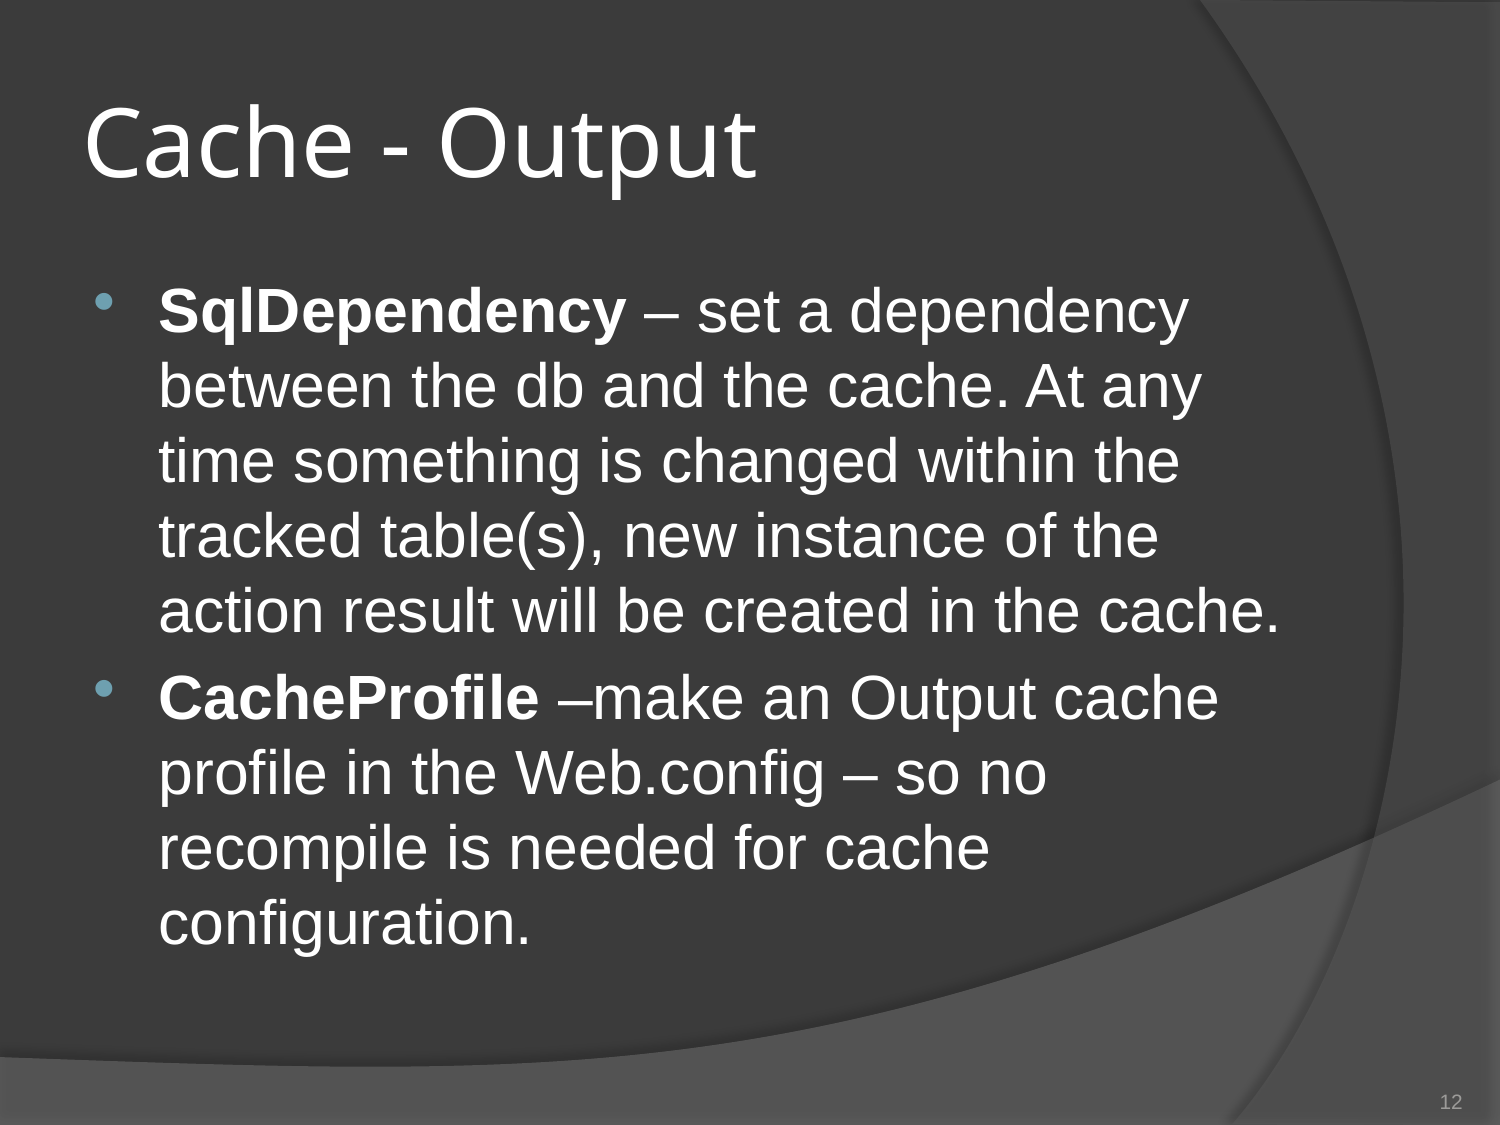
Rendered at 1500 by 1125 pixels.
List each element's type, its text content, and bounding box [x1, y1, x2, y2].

list SqlDependency – set a dependency between the db and the cache. At any time something is changed within the tracked table(s), new instance of the action result will be created in the cache. CacheProfile –make an Output cache profile in the Web.config – so no recompile is needed for cache configuration. [75, 262, 1300, 1005]
title Cache - Output [75, 45, 1300, 233]
slide_number 12 [1337, 1053, 1463, 1114]
